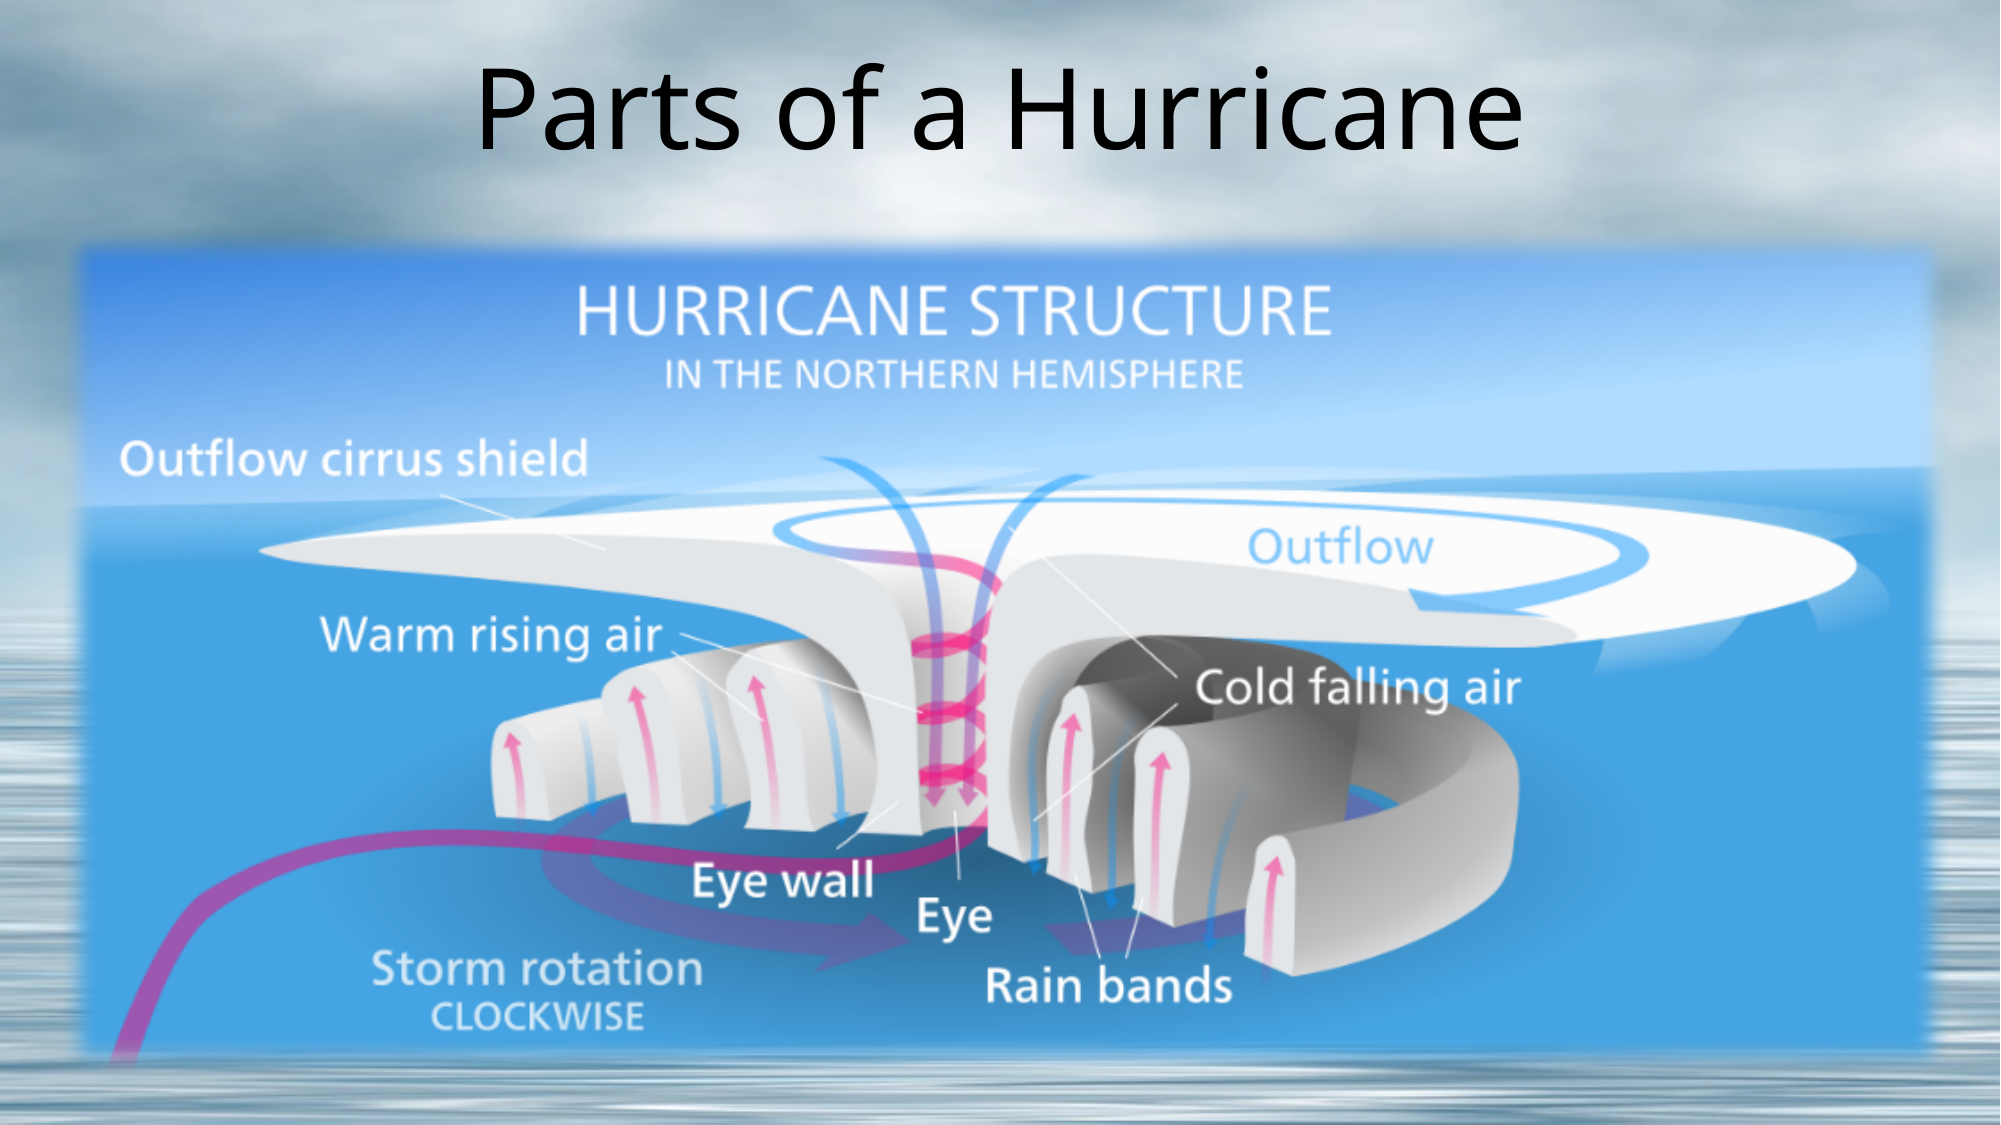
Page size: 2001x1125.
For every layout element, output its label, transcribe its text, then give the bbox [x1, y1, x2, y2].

picture [63, 230, 1950, 1073]
text_box Parts of a Hurricane [0, 29, 2000, 180]
